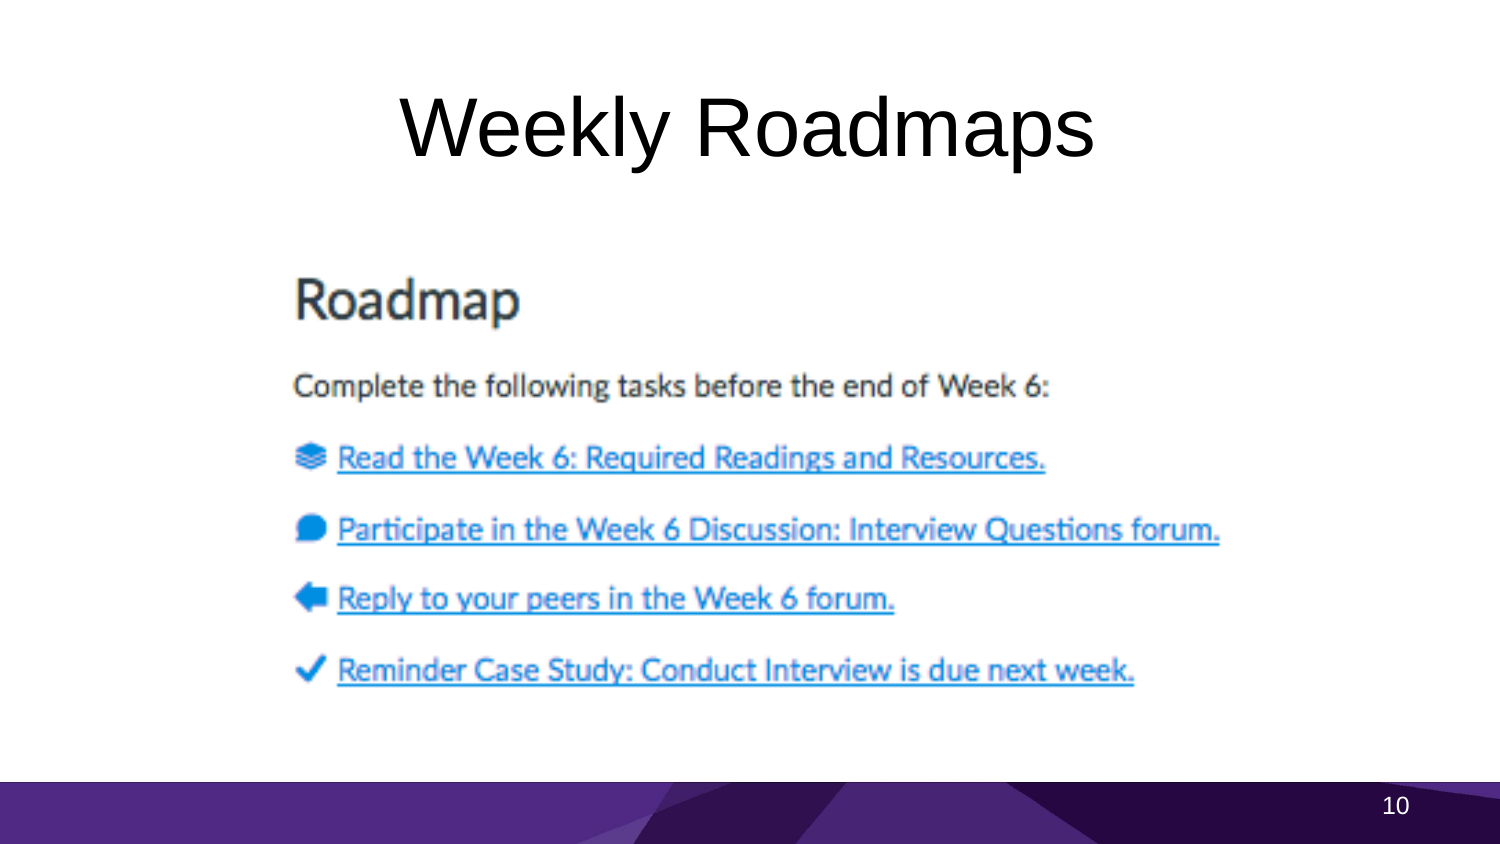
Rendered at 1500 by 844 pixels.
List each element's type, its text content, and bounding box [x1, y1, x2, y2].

title Weekly Roadmaps [110, 48, 1386, 199]
slide_number 9 [1074, 782, 1425, 827]
picture [0, 0, 1500, 844]
